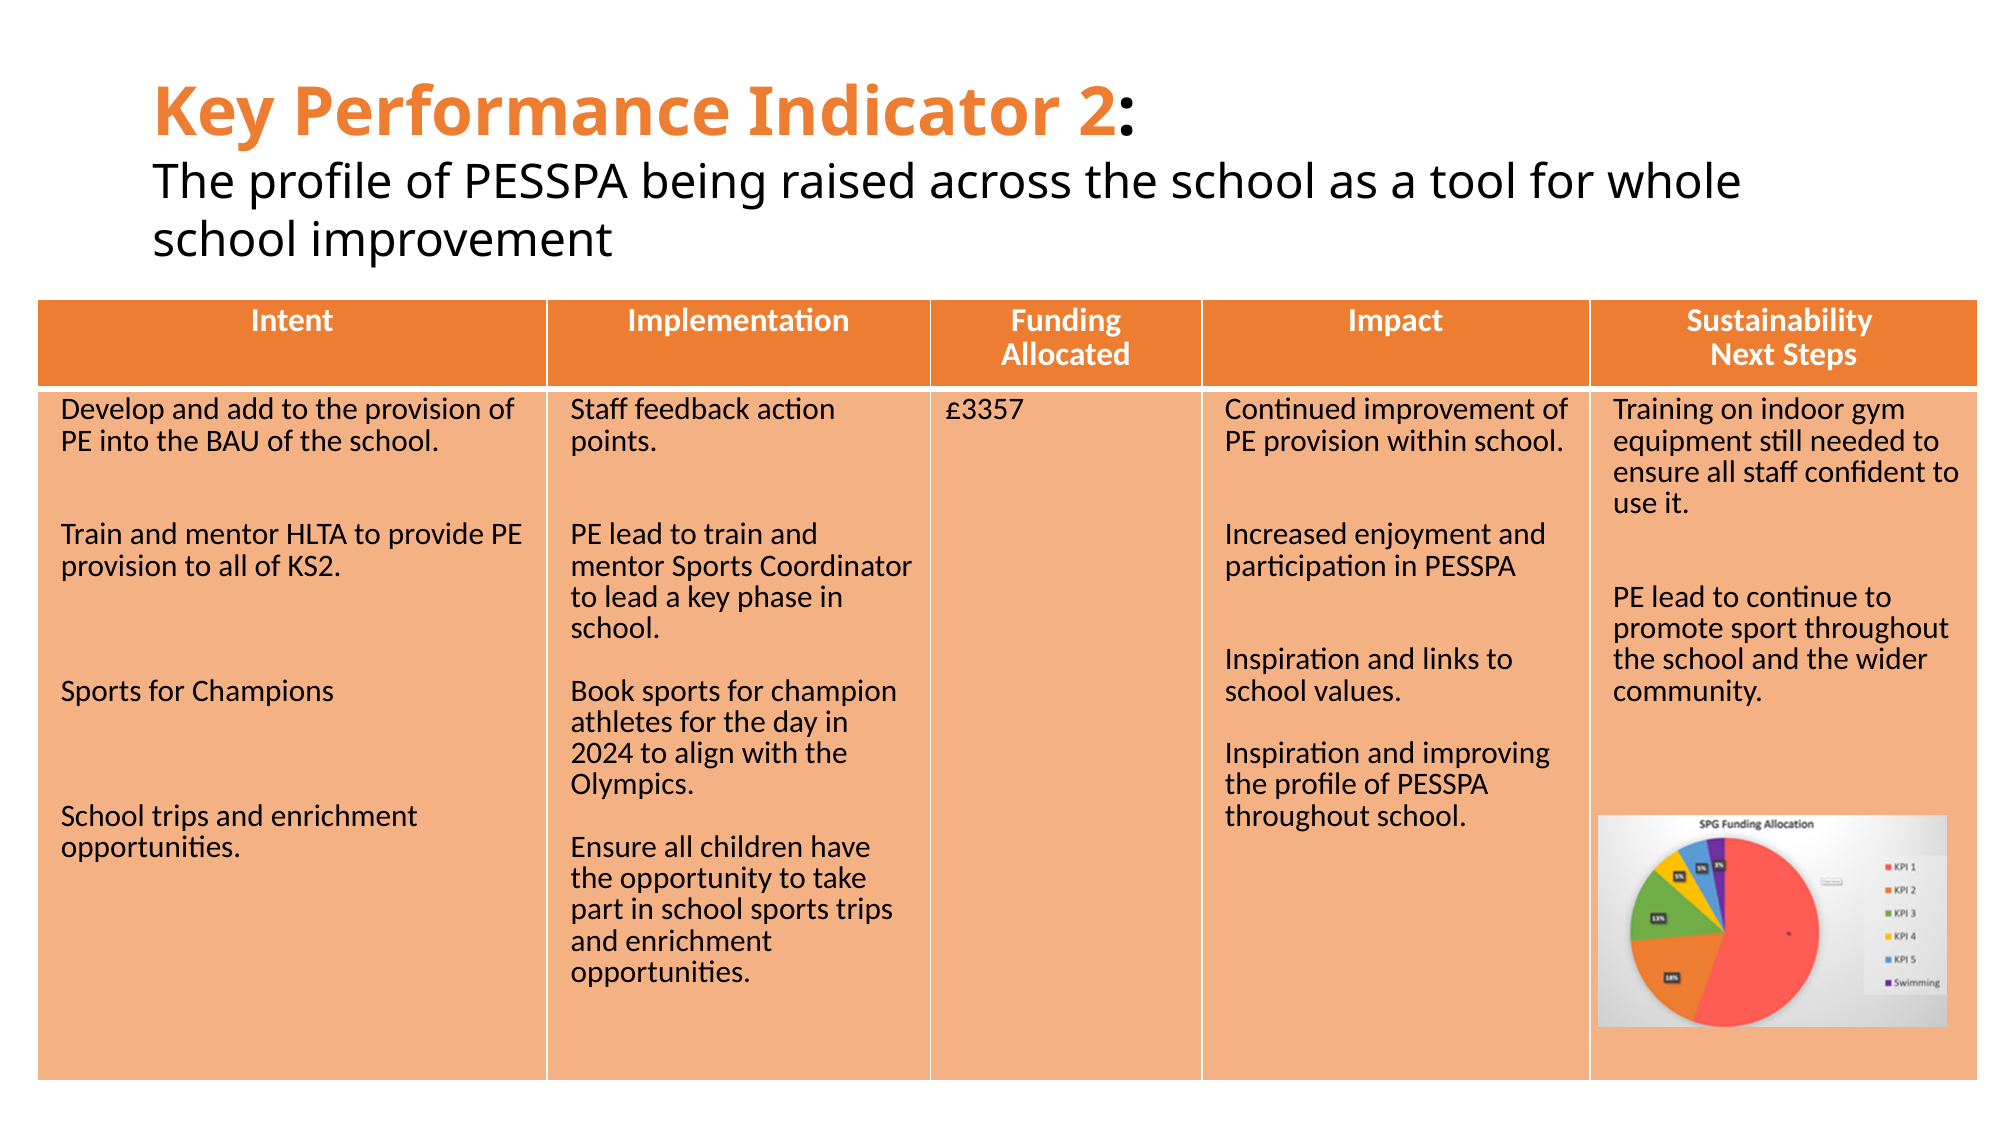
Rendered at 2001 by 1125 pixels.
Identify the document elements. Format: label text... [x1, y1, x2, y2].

picture [1598, 815, 1947, 1027]
table_header Intent [38, 300, 546, 386]
table_cell Staff feedback action points. PE lead to train and mentor Sports Coordinator to lead a key phase in school. Book sports for champion athletes for the day in 2024 to align with the Olympics. Ensure all children have the opportunity to take part in school sports trips and enrichment opportunities. [548, 392, 930, 1080]
table_cell Continued improvement of PE provision within school. Increased enjoyment and participation in PESSPA Inspiration and links to school values. Inspiration and improving the profile of PESSPA throughout school. [1203, 392, 1589, 1080]
table_cell Develop and add to the provision of PE into the BAU of the school. Train and mentor HLTA to provide PE provision to all of KS2. Sports for Champions School trips and enrichment opportunities. [38, 392, 546, 1080]
table_header Funding Allocated [931, 300, 1201, 386]
title Key Performance Indicator 2: The profile of PESSPA being raised across the school as a tool for whole school improvement [137, 59, 1863, 278]
table_header Sustainability Next Steps [1591, 300, 1977, 386]
table_cell Training on indoor gym equipment still needed to ensure all staff confident to use it. PE lead to continue to promote sport throughout the school and the wider community. [1591, 392, 1977, 1080]
table_header Implementation [548, 300, 930, 386]
table_header Impact [1203, 300, 1589, 386]
table_cell £3357 [931, 392, 1201, 1080]
